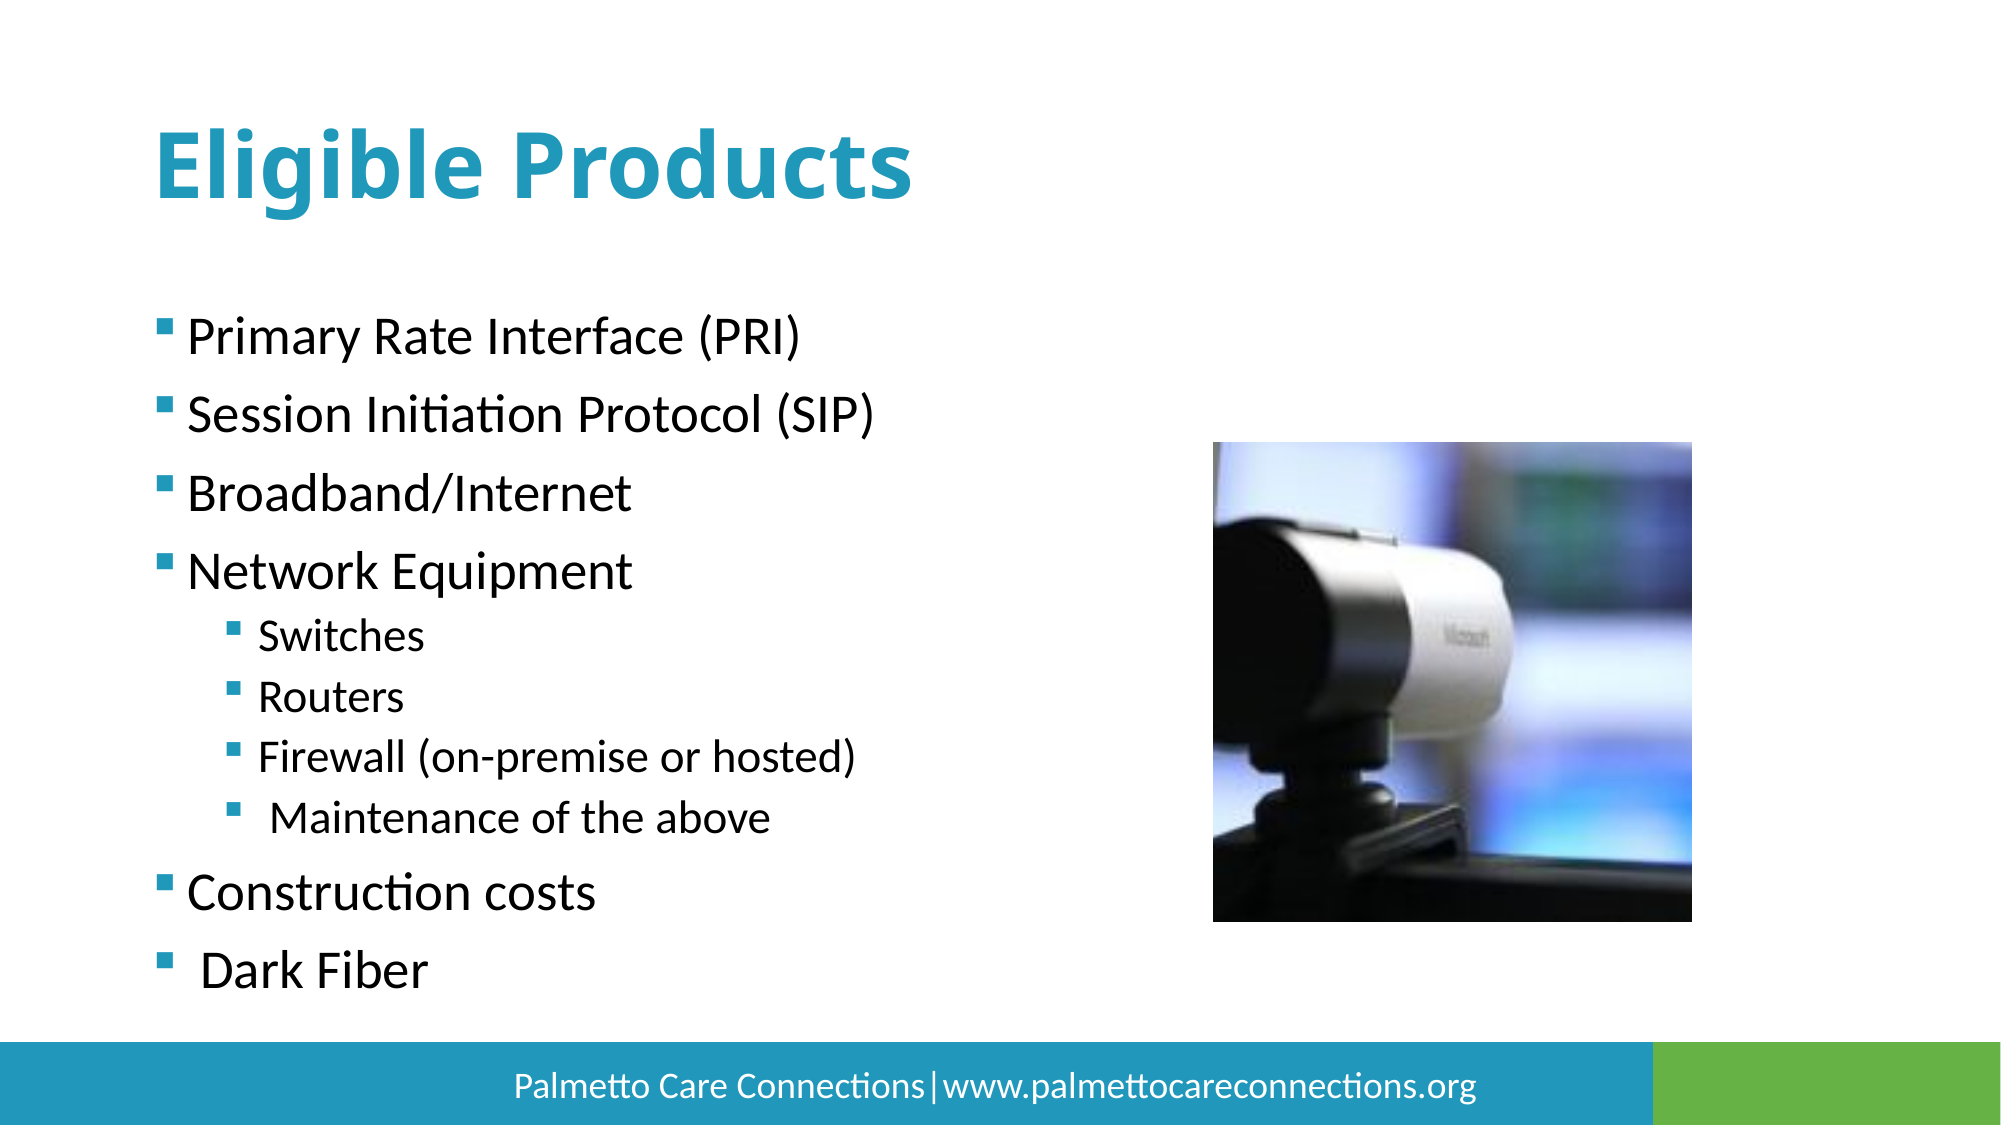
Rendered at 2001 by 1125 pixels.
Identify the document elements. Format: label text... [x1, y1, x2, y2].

list Primary Rate Interface (PRI) Session Initiation Protocol (SIP) Broadband/Internet Network Equipment Switches Routers Firewall (on-premise or hosted) Maintenance of the above Construction costs Dark Fiber [137, 299, 988, 1014]
title Eligible Products [137, 59, 1863, 278]
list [1213, 442, 1693, 922]
